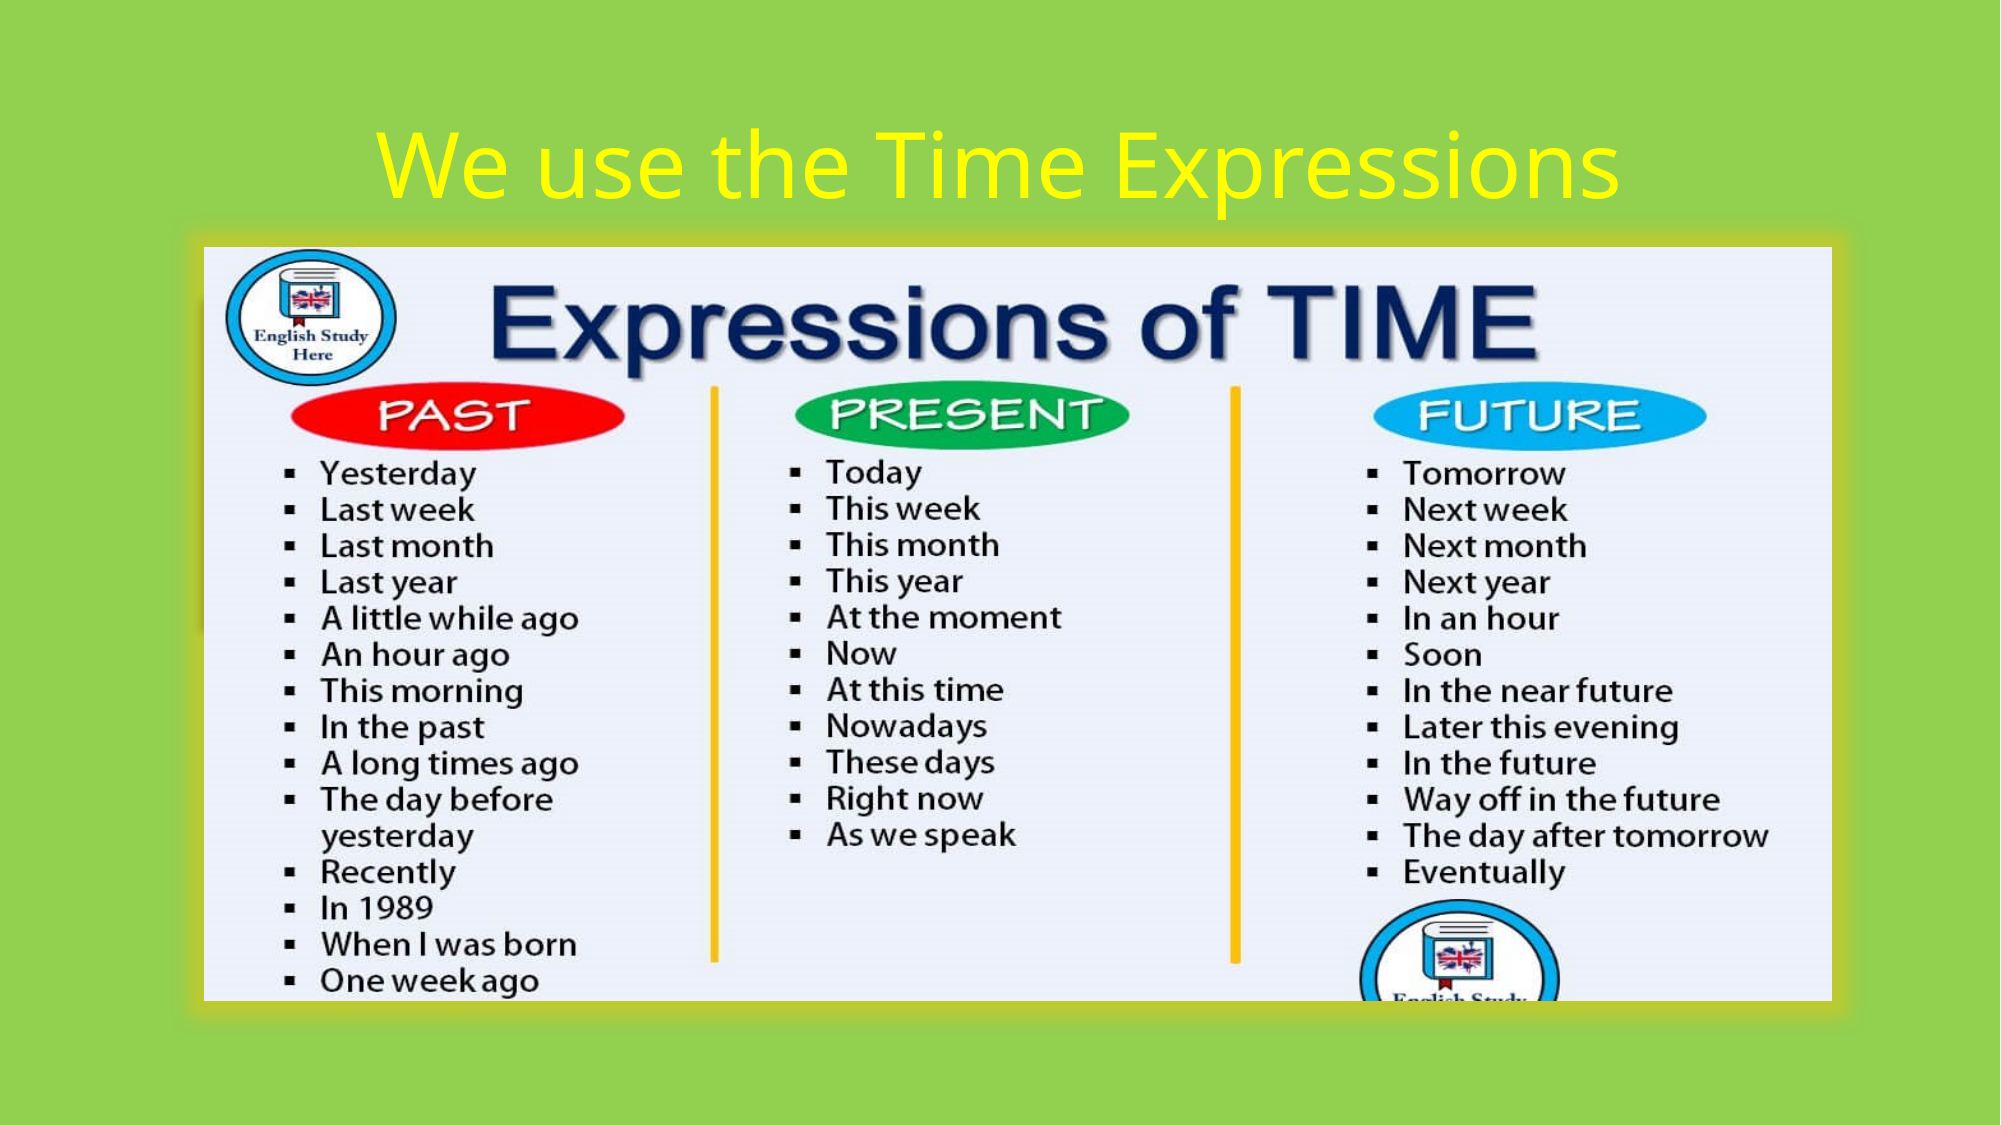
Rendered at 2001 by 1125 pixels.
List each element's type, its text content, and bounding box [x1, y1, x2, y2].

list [204, 247, 1832, 1001]
title We use the Time Expressions [137, 59, 1863, 278]
title We use the Time Expressions [177, 220, 1860, 278]
